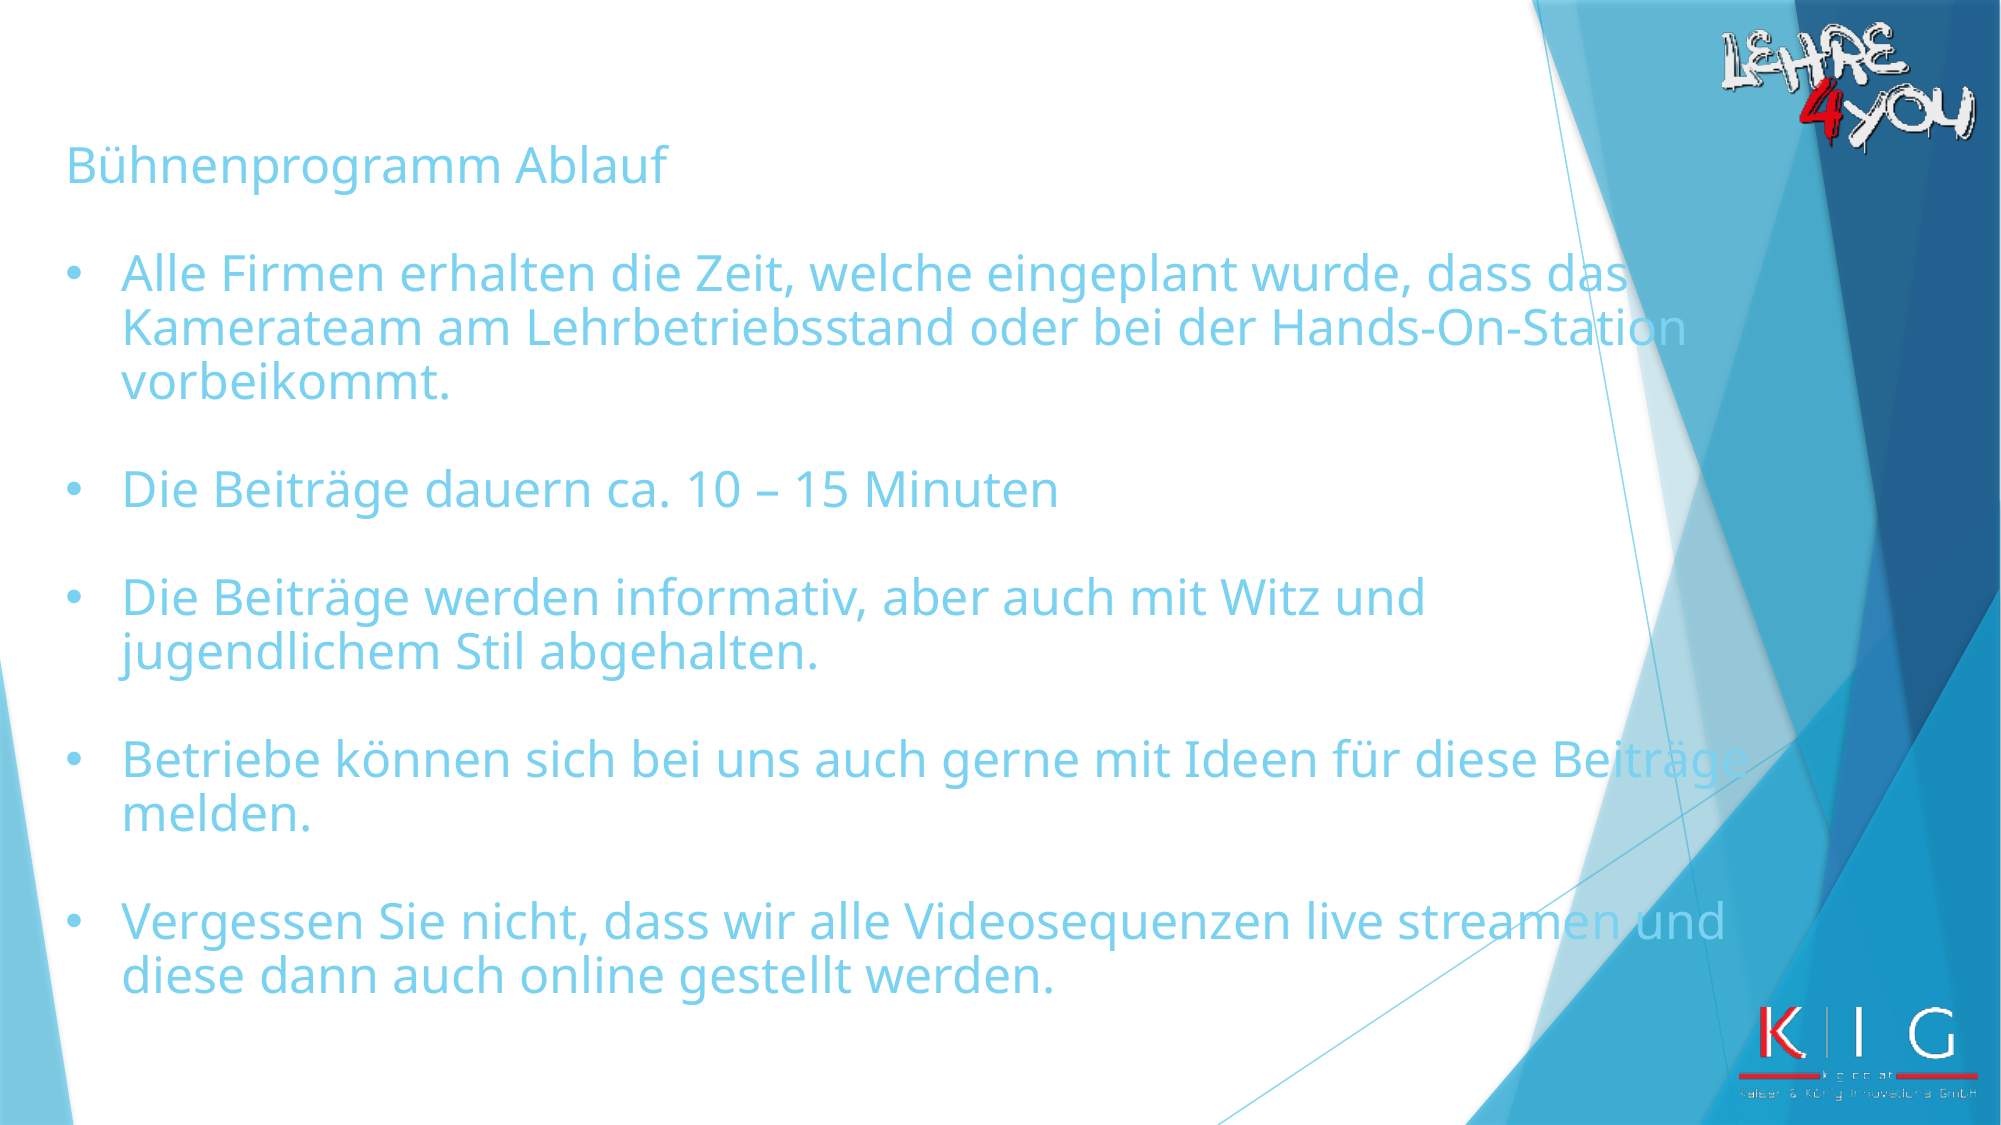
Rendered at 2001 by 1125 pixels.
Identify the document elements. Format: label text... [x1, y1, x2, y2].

text_box Bühnenprogramm Ablauf Alle Firmen erhalten die Zeit, welche eingeplant wurde, dass das Kamerateam am Lehrbetriebsstand oder bei der Hands-On-Station vorbeikommt. Die Beiträge dauern ca. 10 – 15 Minuten Die Beiträge werden informativ, aber auch mit Witz und jugendlichem Stil abgehalten. Betriebe können sich bei uns auch gerne mit Ideen für diese Beiträge melden. Vergessen Sie nicht, dass wir alle Videosequenzen live streamen und diese dann auch online gestellt werden. [50, 133, 1776, 1120]
picture [1738, 1007, 1979, 1107]
picture [1721, 18, 1979, 161]
